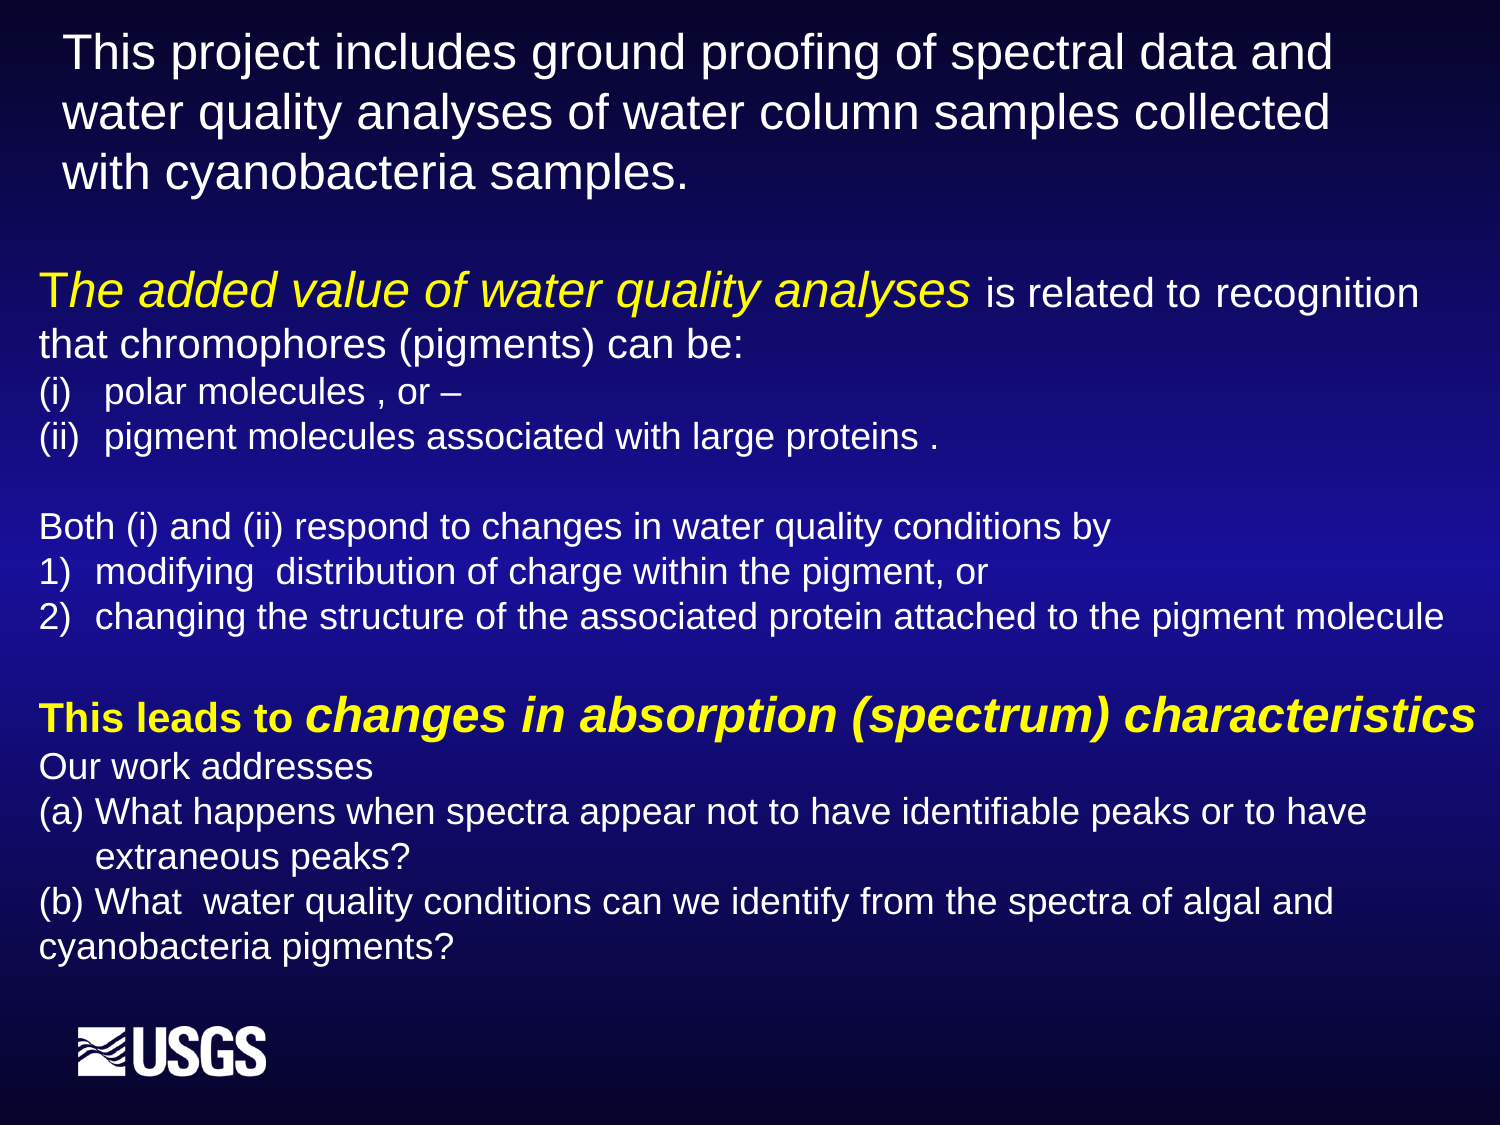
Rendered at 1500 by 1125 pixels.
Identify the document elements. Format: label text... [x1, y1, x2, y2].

text_box This project includes ground proofing of spectral data and water quality analyses of water column samples collected with cyanobacteria samples. [47, 12, 1441, 208]
text_box The added value of water quality analyses is related to recognition that chromophores (pigments) can be: polar molecules , or – pigment molecules associated with large proteins . Both (i) and (ii) respond to changes in water quality conditions by modifying distribution of charge within the pigment, or changing the structure of the associated protein attached to the pigment molecule This leads to changes in absorption (spectrum) characteristics Our work addresses What happens when spectra appear not to have identifiable peaks or to have extraneous peaks? (b) What water quality conditions can we identify from the spectra of algal and cyanobacteria pigments? [23, 249, 1500, 975]
